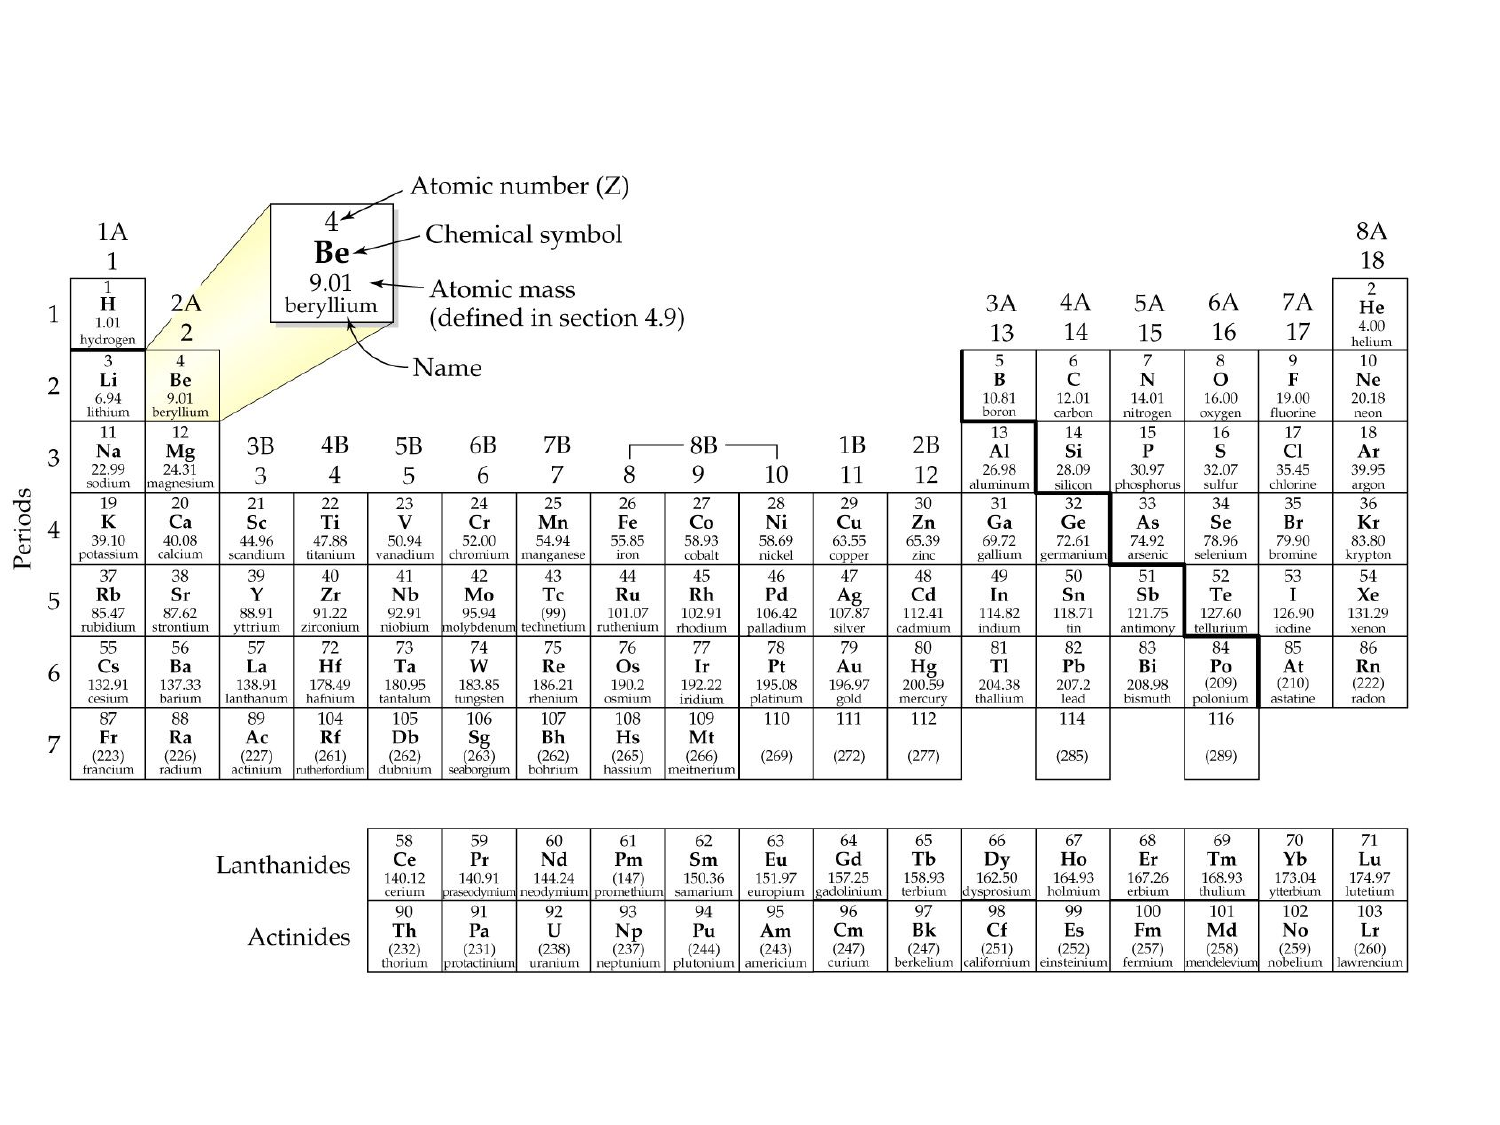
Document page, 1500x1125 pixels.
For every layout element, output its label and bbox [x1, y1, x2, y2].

picture [0, 162, 1417, 985]
